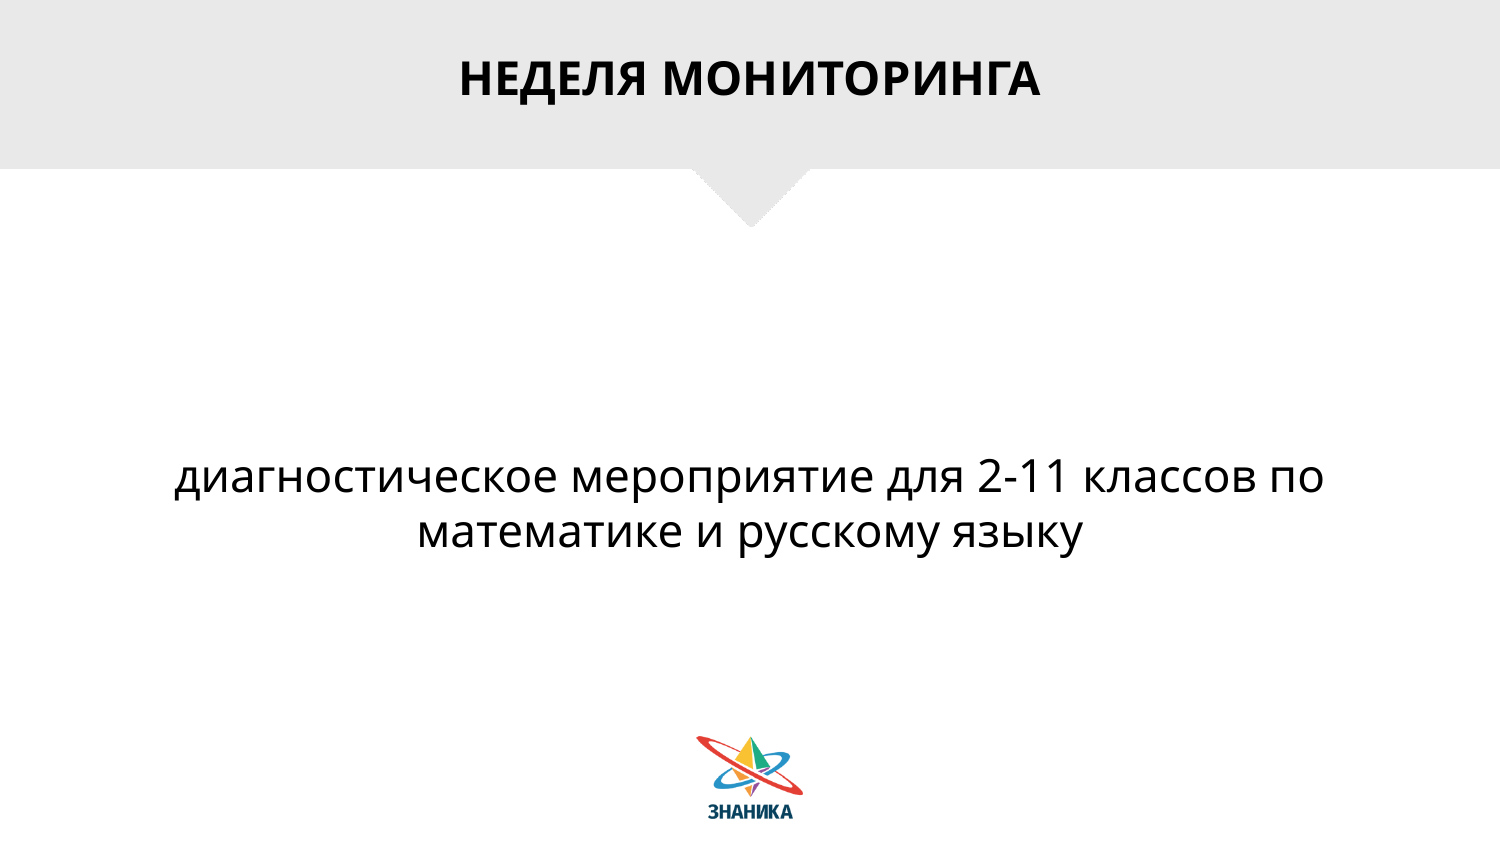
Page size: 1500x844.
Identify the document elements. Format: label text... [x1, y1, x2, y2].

picture [696, 735, 803, 819]
picture [0, 0, 1500, 227]
text_box диагностическое мероприятие для 2-11 классов по математике и русскому языку [64, 227, 1436, 778]
